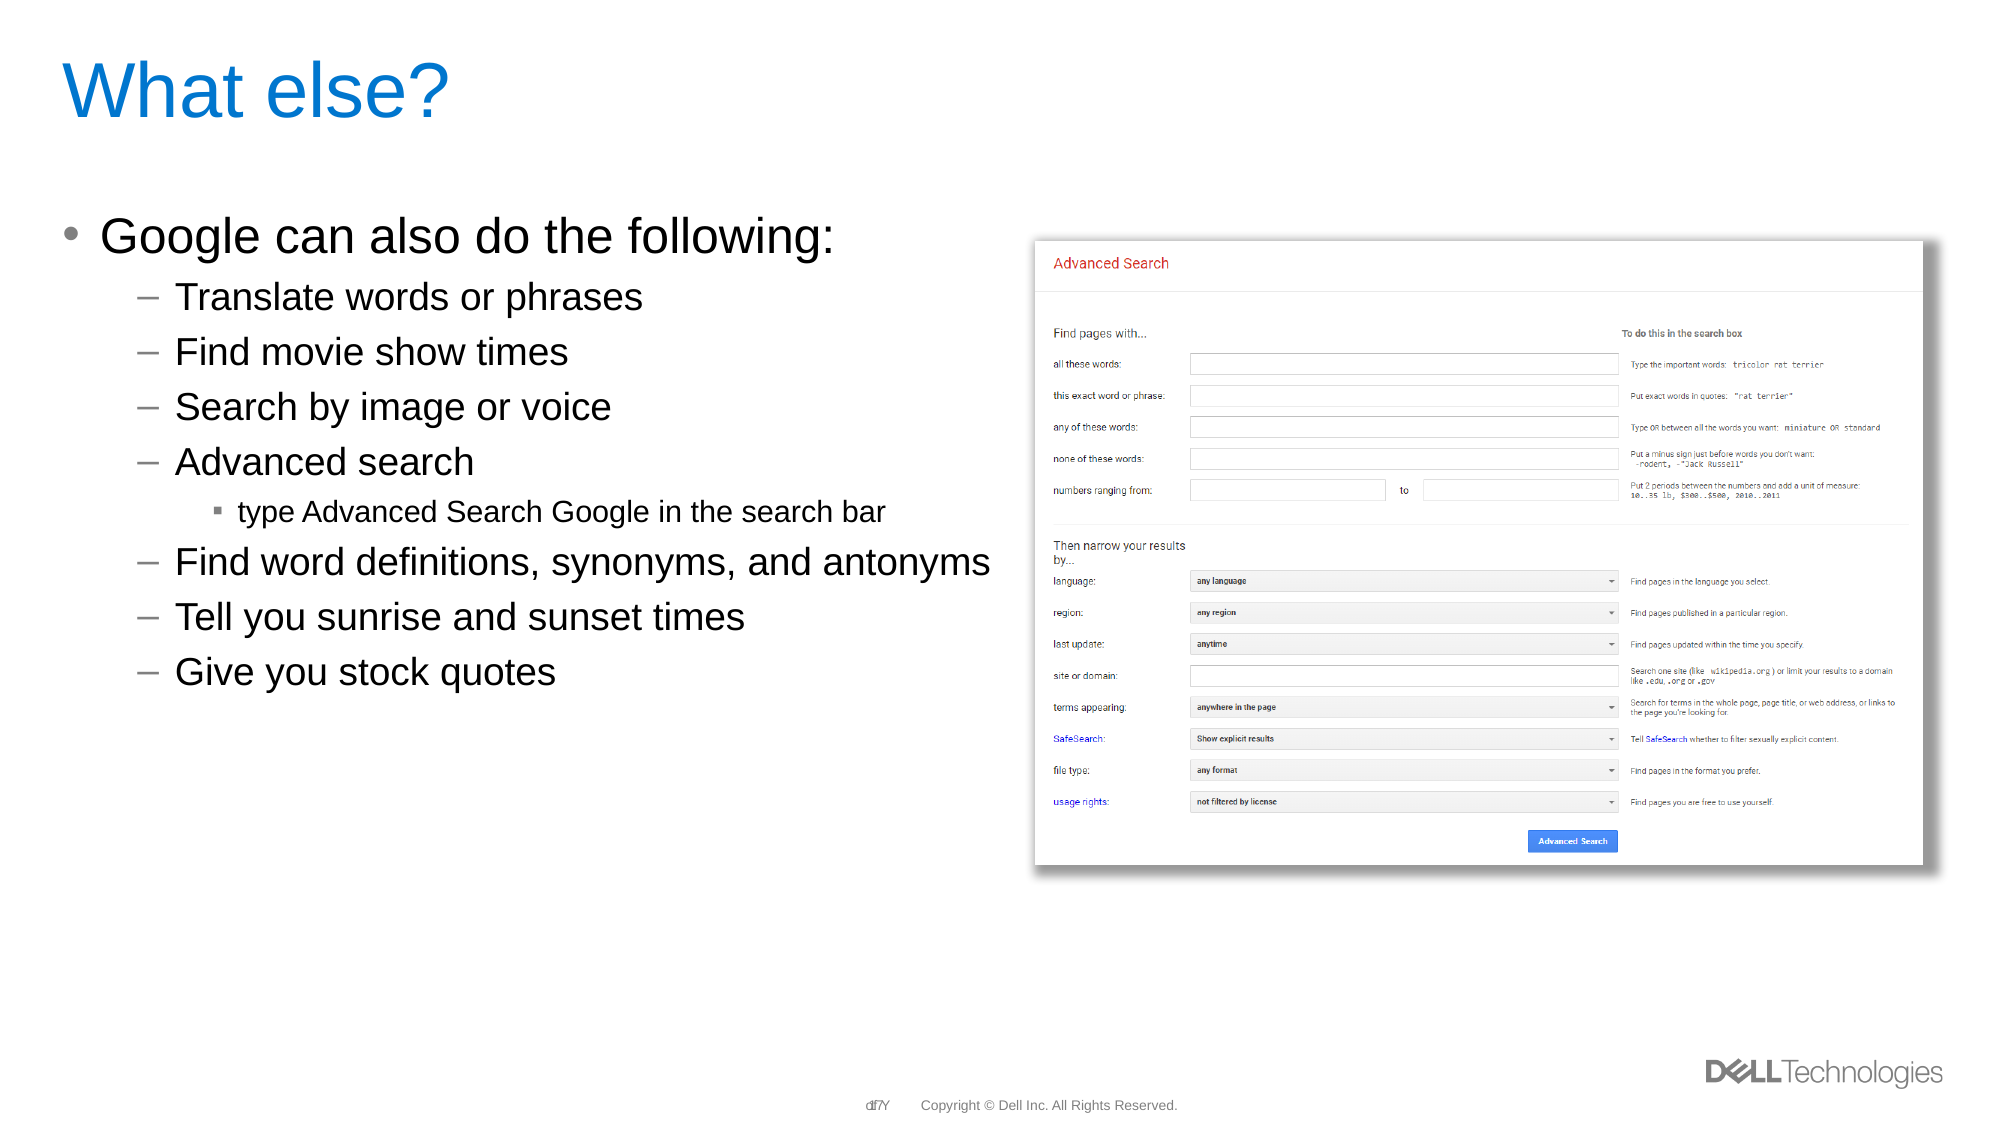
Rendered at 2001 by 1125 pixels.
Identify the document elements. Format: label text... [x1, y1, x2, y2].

picture [1706, 1058, 1943, 1089]
title What else? [62, 50, 1938, 135]
picture [1035, 241, 1923, 865]
list Google can also do the following: Translate words or phrases Find movie show times Search by image or voice Advanced search type Advanced Search Google in the search bar Find word definitions, synonyms, and antonyms Tell you sunrise and sunset times Give you stock quotes [62, 203, 1938, 988]
